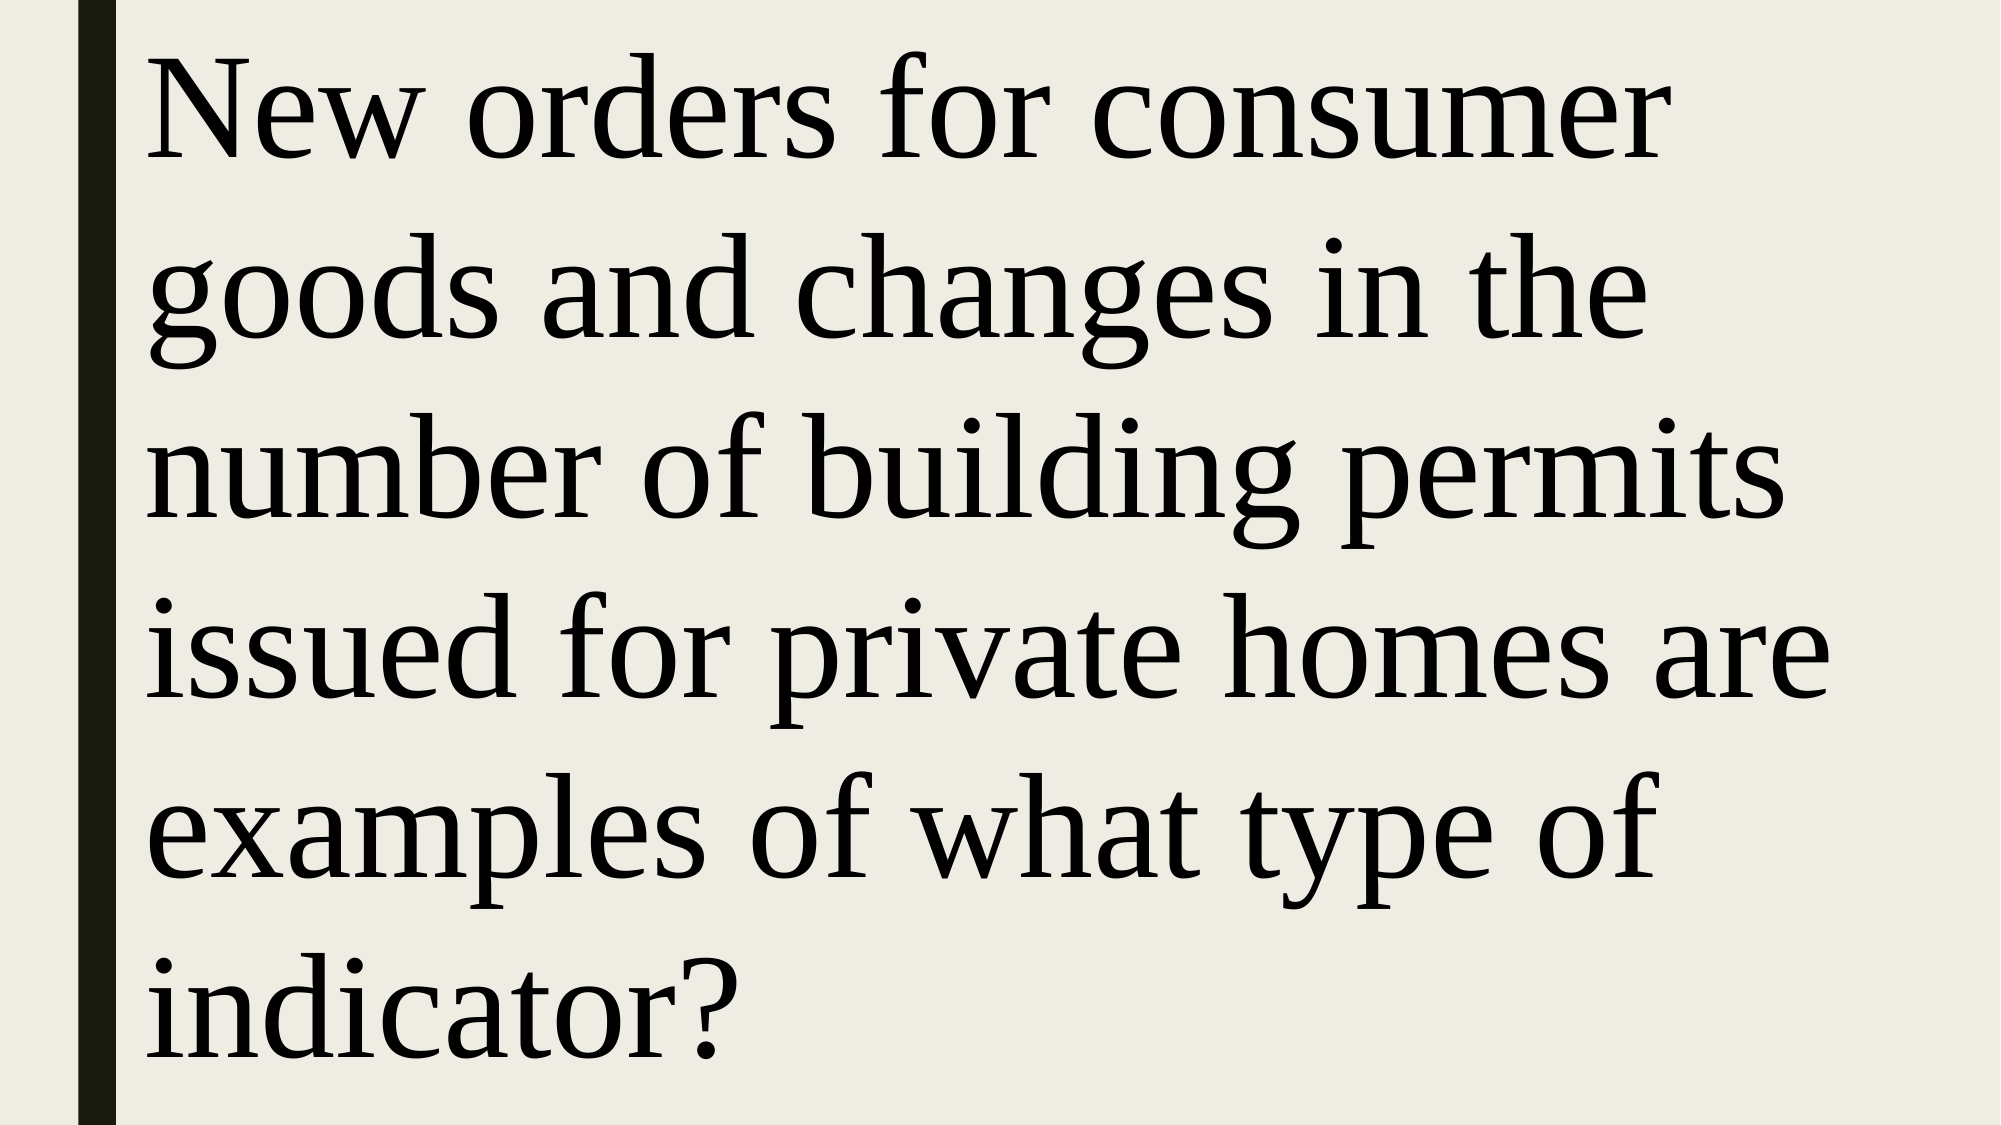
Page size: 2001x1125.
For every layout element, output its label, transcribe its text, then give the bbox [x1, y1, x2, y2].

text_box New orders for consumer goods and changes in the number of building permits issued for private homes are examples of what type of indicator? [129, 0, 2000, 1095]
